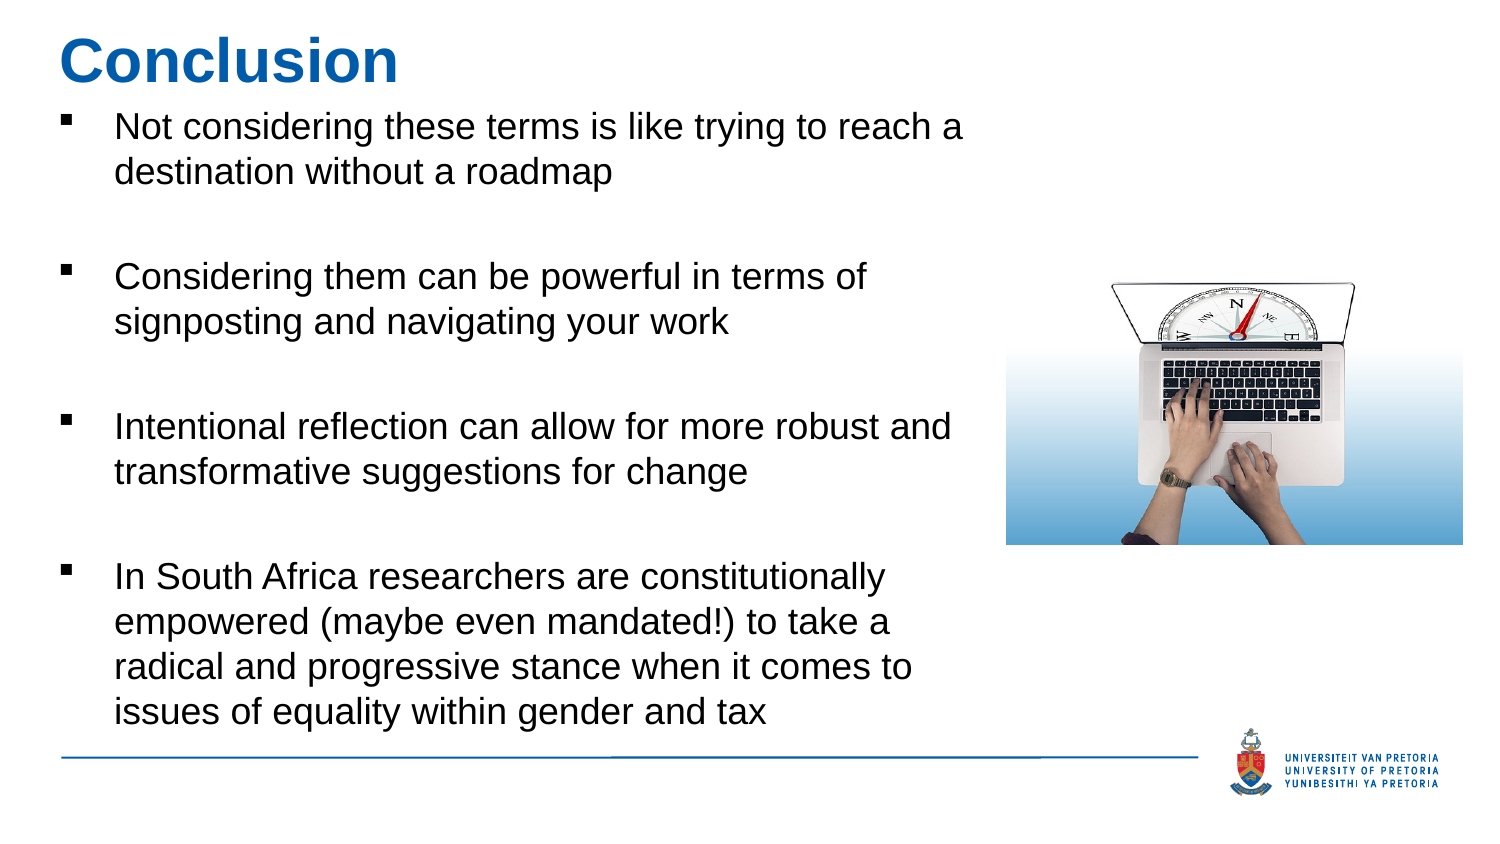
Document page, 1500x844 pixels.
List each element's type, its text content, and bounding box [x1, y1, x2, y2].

title Conclusion [52, 20, 1443, 96]
picture [1006, 240, 1464, 546]
list Not considering these terms is like trying to reach a destination without a roadmap Considering them can be powerful in terms of signposting and navigating your work Intentional reflection can allow for more robust and transformative suggestions for change In South Africa researchers are constitutionally empowered (maybe even mandated!) to take a radical and progressive stance when it comes to issues of equality within gender and tax [57, 94, 979, 511]
